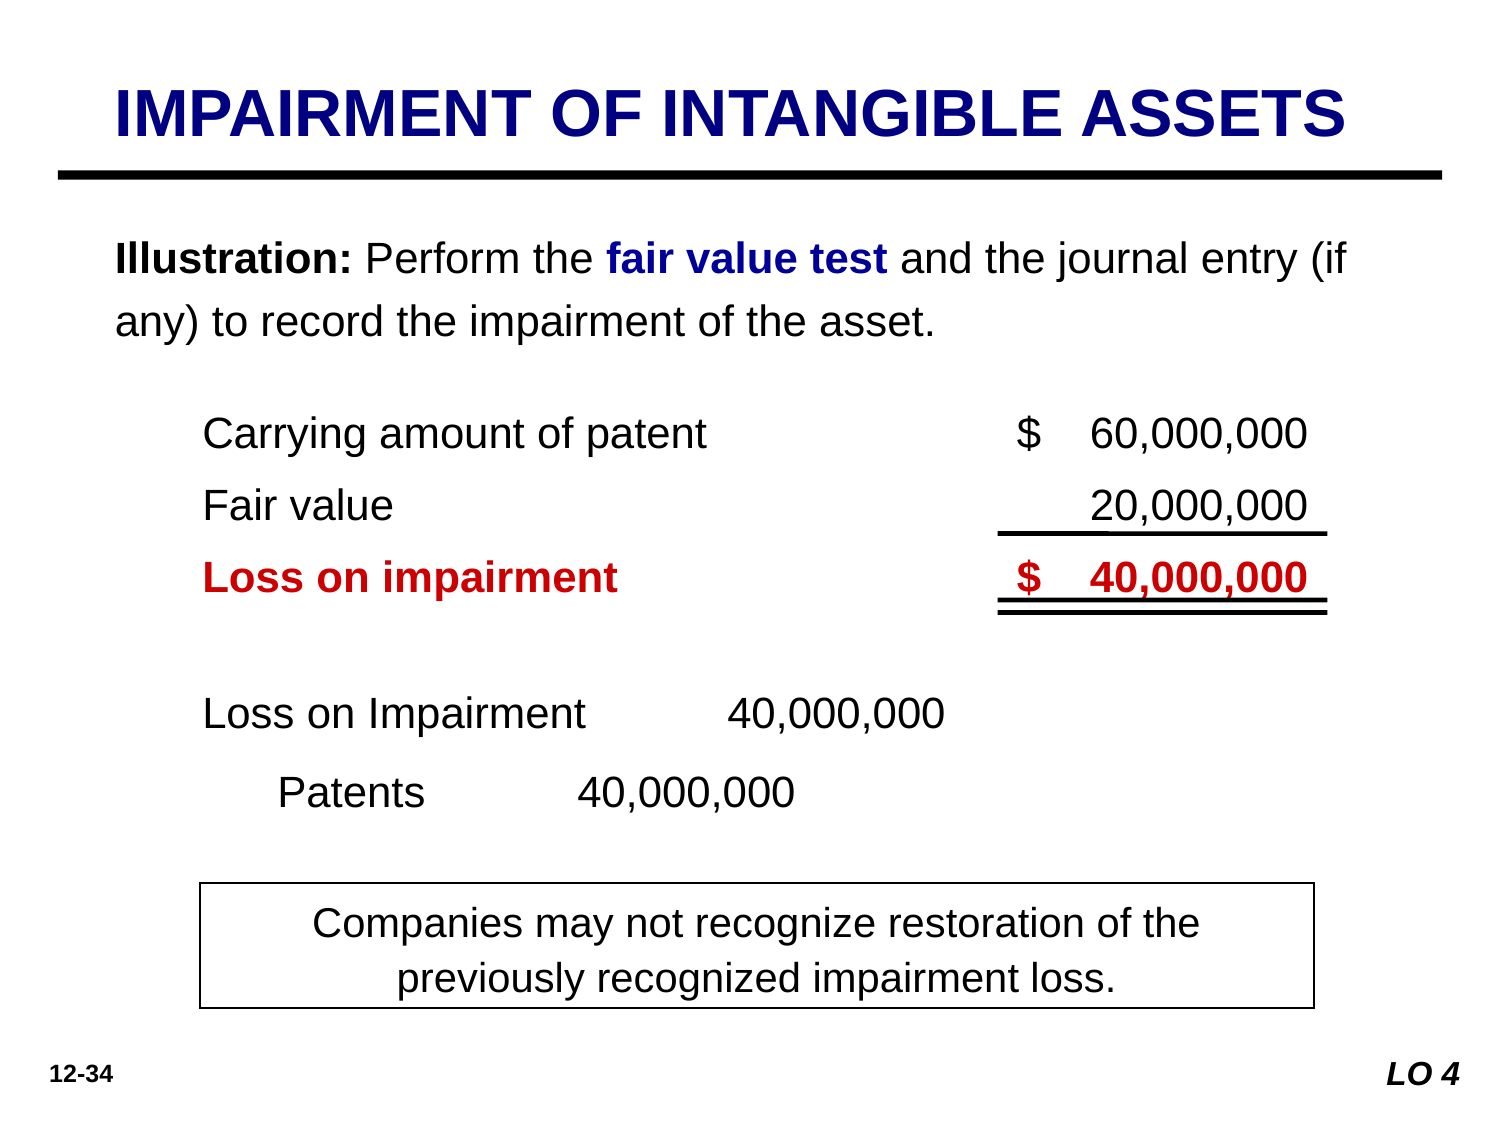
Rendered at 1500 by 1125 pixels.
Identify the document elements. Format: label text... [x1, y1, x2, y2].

text_box Loss on Impairment 40,000,000 [187, 676, 1275, 745]
text_box LO 4 [1350, 1044, 1475, 1100]
text_box IMPAIRMENT OF INTANGIBLE ASSETS [99, 62, 1438, 155]
text_box Patents 40,000,000 [187, 756, 1275, 825]
text_box Illustration: Perform the fair value test and the journal entry (if any) to record the impairment of the asset. [99, 212, 1425, 354]
text_box Companies may not recognize restoration of the previously recognized impairment loss. [199, 883, 1314, 1008]
text_box Carrying amount of patent $ 60,000,000 Fair value 20,000,000 Loss on impairment $ 40,000,000 [187, 387, 1425, 609]
